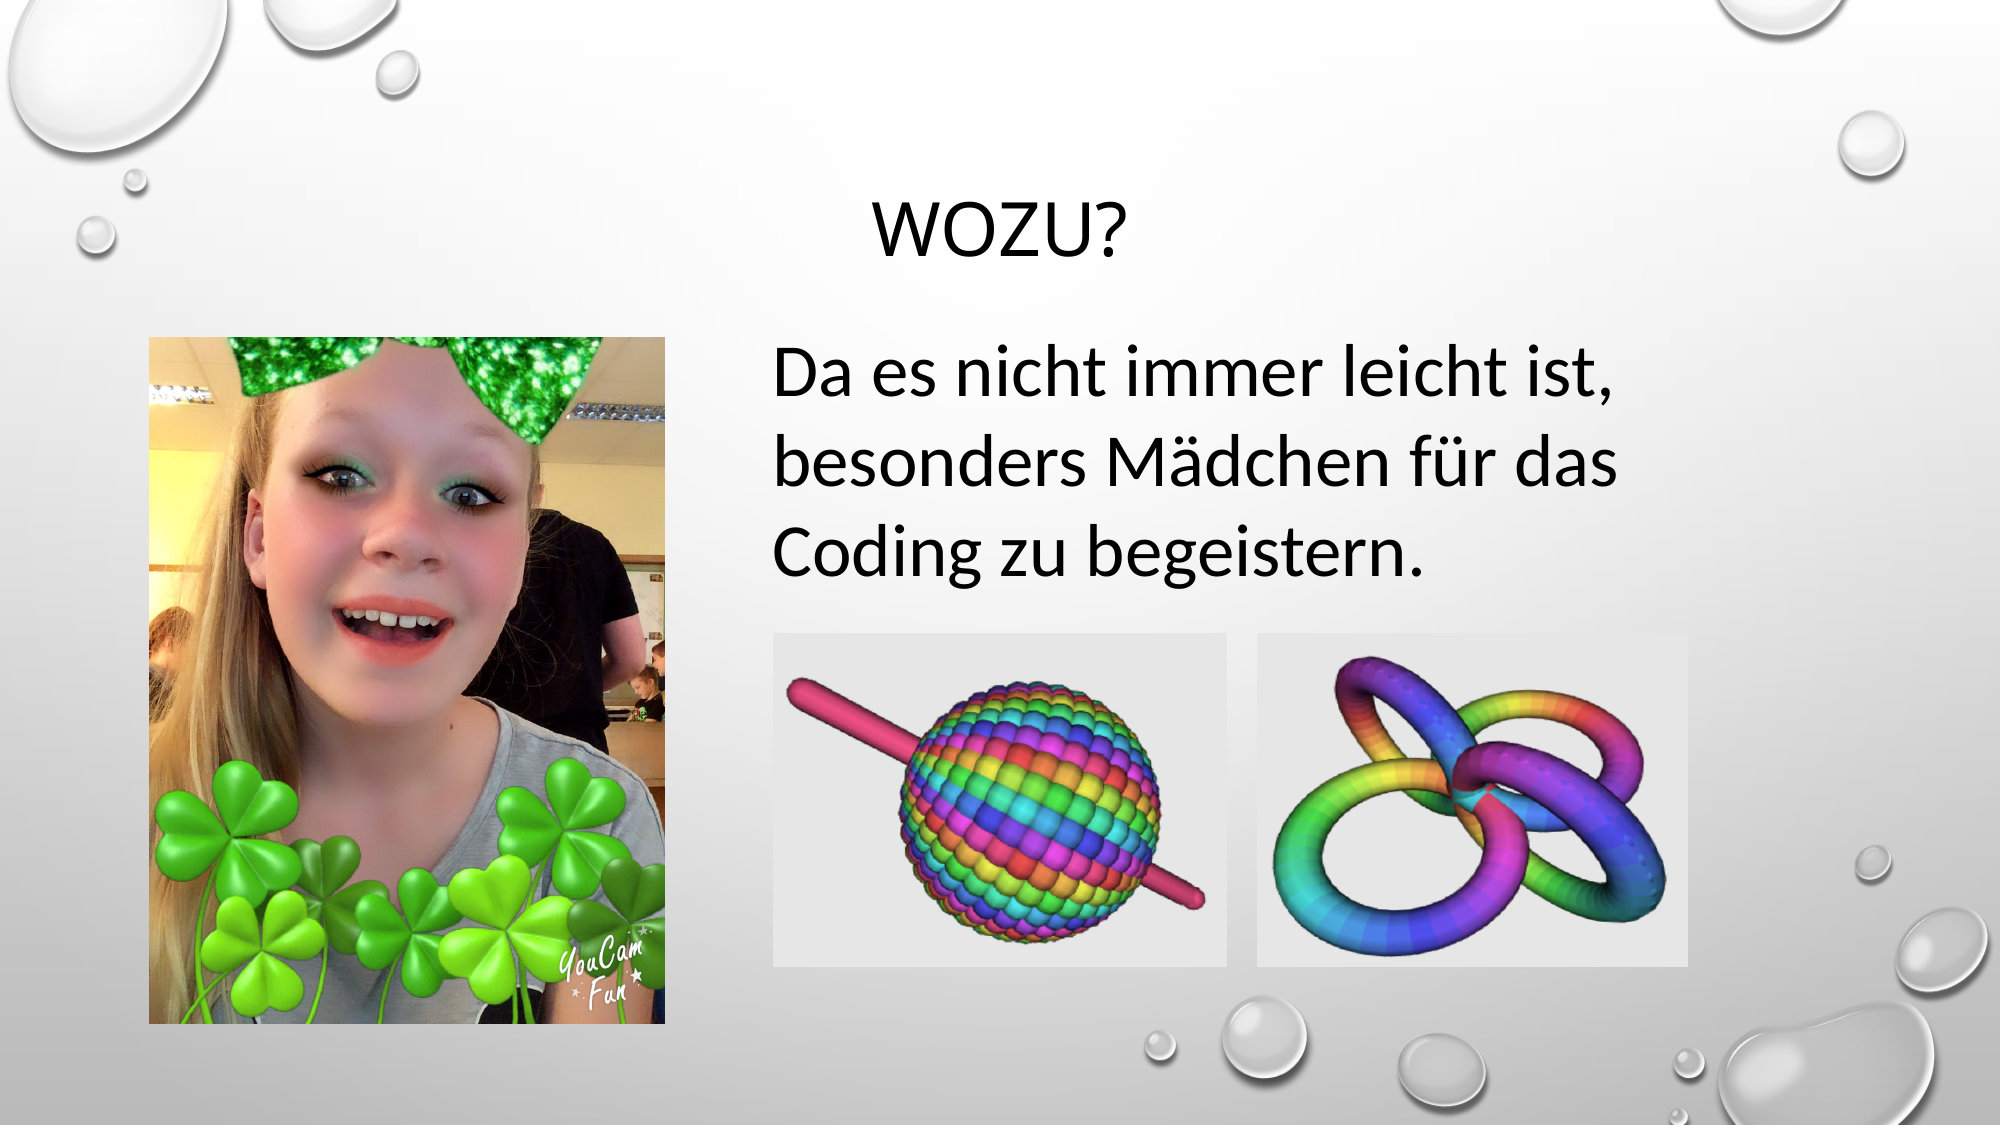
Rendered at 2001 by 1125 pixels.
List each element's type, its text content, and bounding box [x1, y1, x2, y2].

title Wozu? [149, 101, 1851, 364]
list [149, 336, 665, 1024]
picture [0, 0, 2000, 1125]
text_box Da es nicht immer leicht ist, besonders Mädchen für das Coding zu begeistern. [757, 313, 1758, 599]
